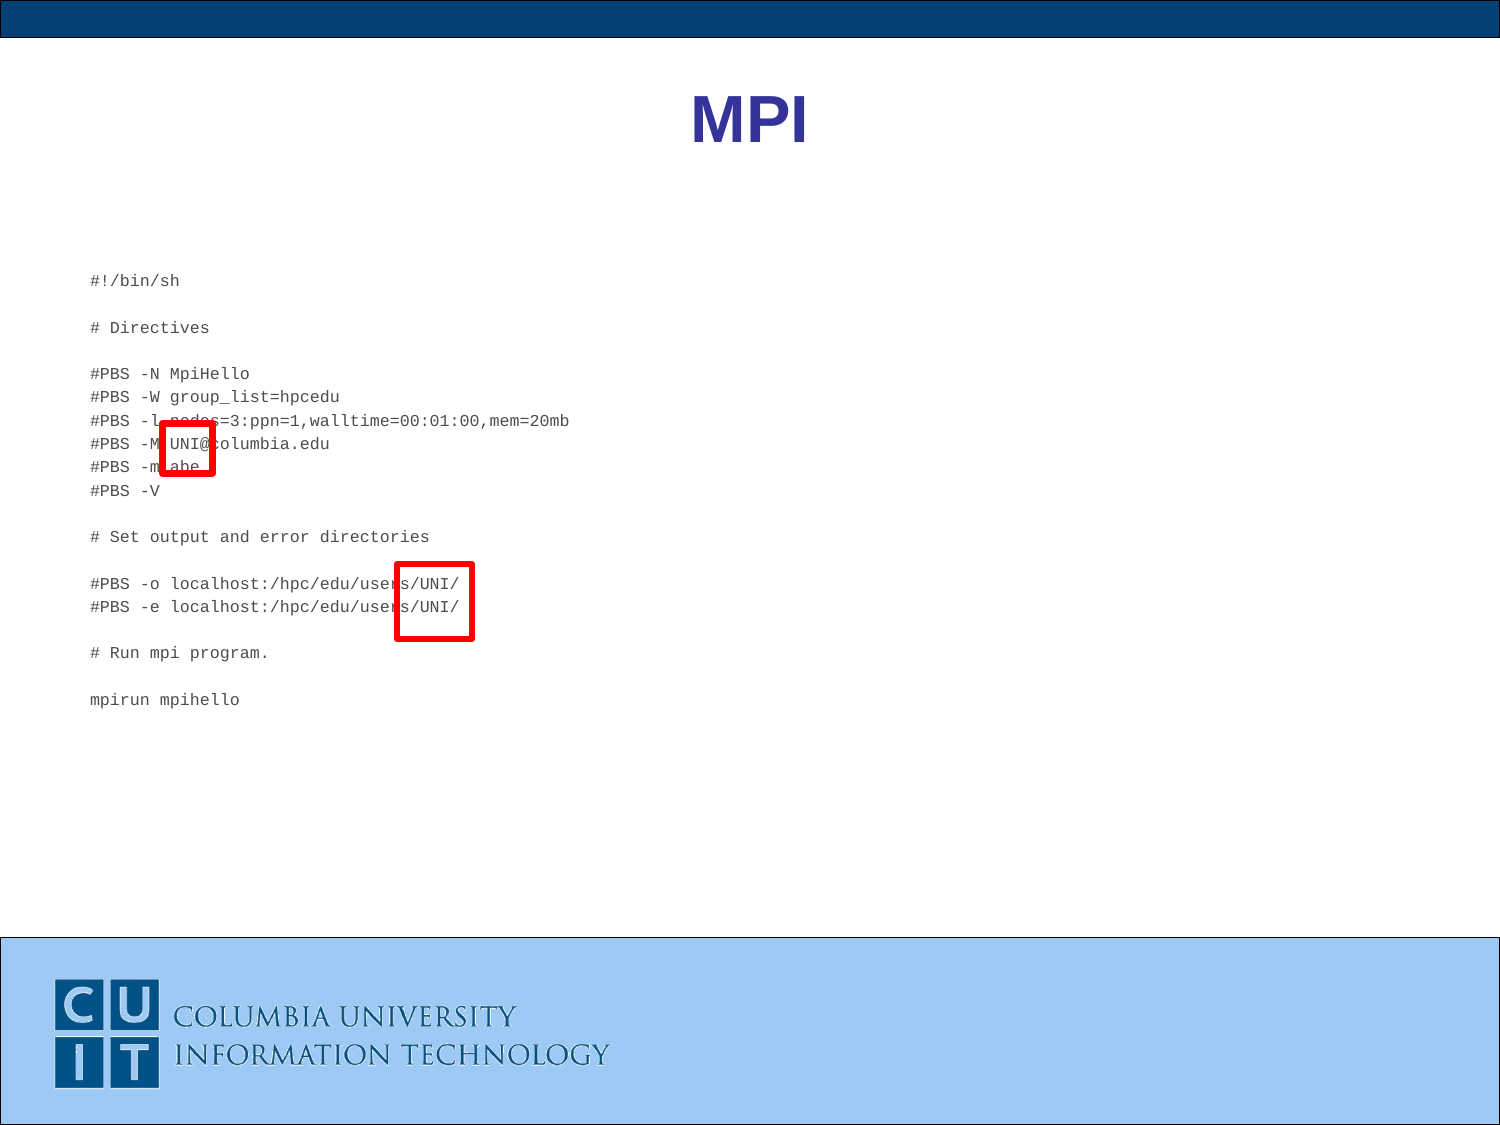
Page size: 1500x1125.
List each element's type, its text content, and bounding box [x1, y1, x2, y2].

title MPI [74, 44, 1426, 188]
picture [50, 977, 625, 1090]
text_box [162, 423, 213, 474]
list #!/bin/sh # Directives #PBS -N MpiHello #PBS -W group_list=hpcedu #PBS -l nodes=3:ppn=1,walltime=00:01:00,mem=20mb #PBS -M UNI@columbia.edu #PBS -m abe #PBS -V # Set output and error directories #PBS -o localhost:/hpc/edu/users/UNI/ #PBS -e localhost:/hpc/edu/users/UNI/ # Run mpi program. mpirun mpihello [74, 262, 1426, 901]
text_box [396, 563, 472, 639]
